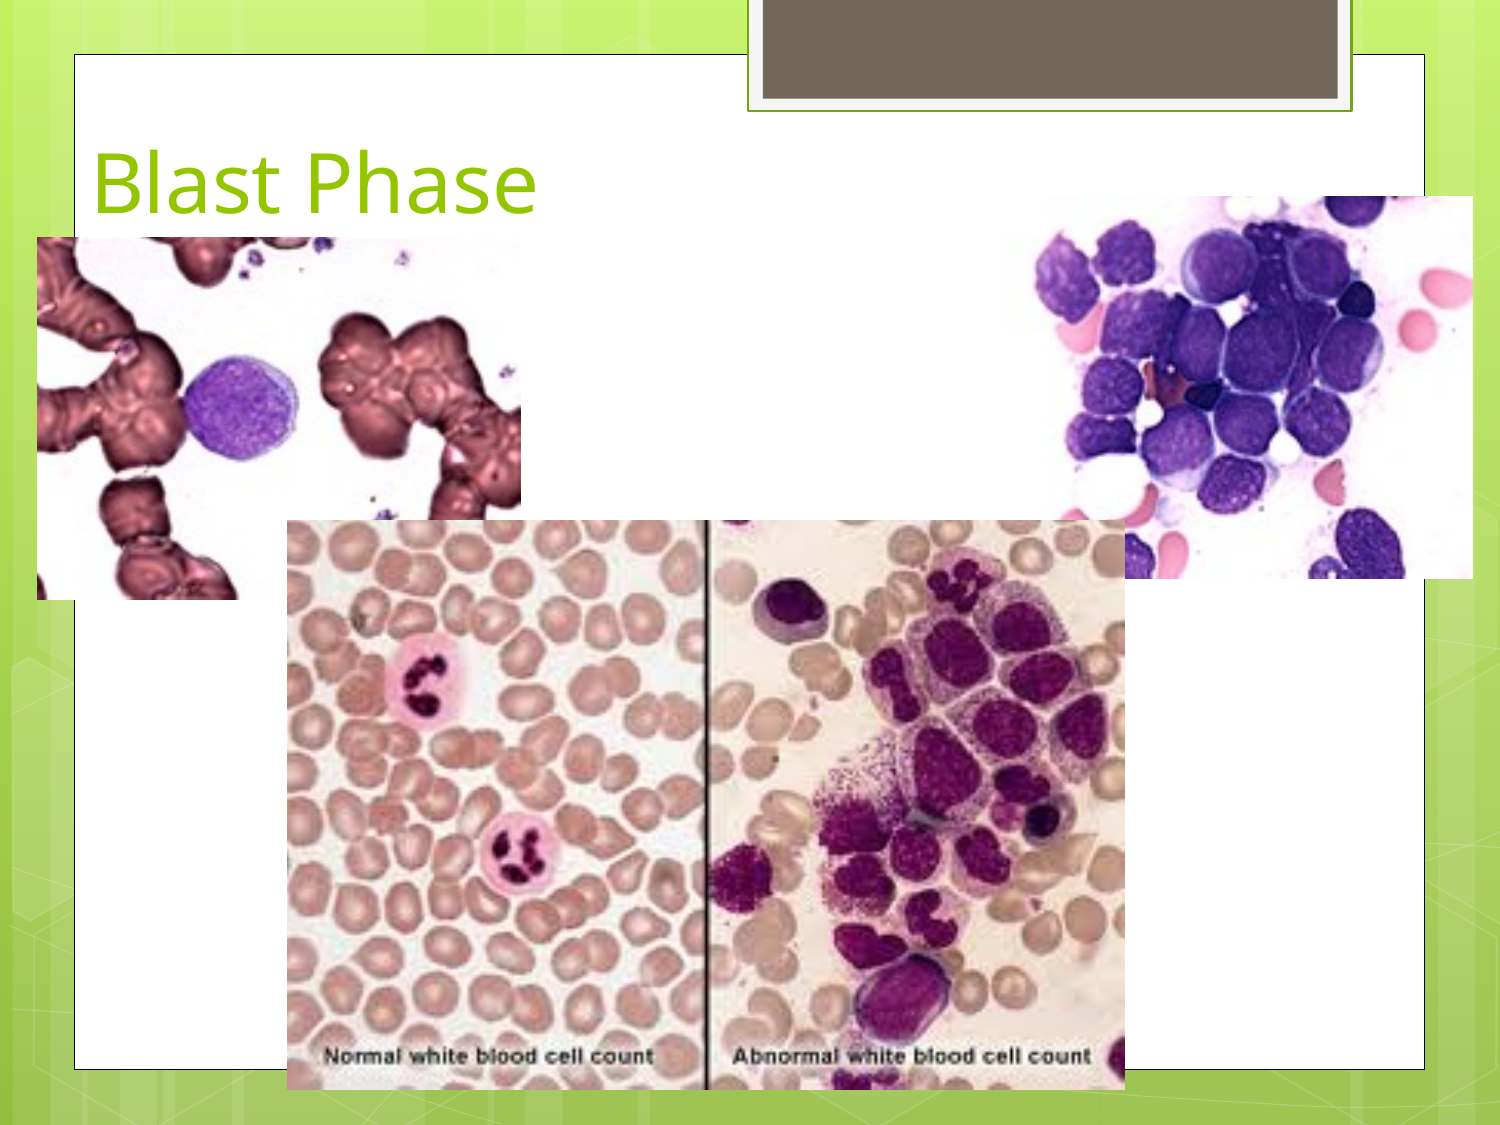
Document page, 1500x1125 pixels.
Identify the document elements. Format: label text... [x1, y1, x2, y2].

picture [287, 195, 1474, 1091]
title Blast Phase [75, 50, 1425, 238]
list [37, 237, 521, 601]
